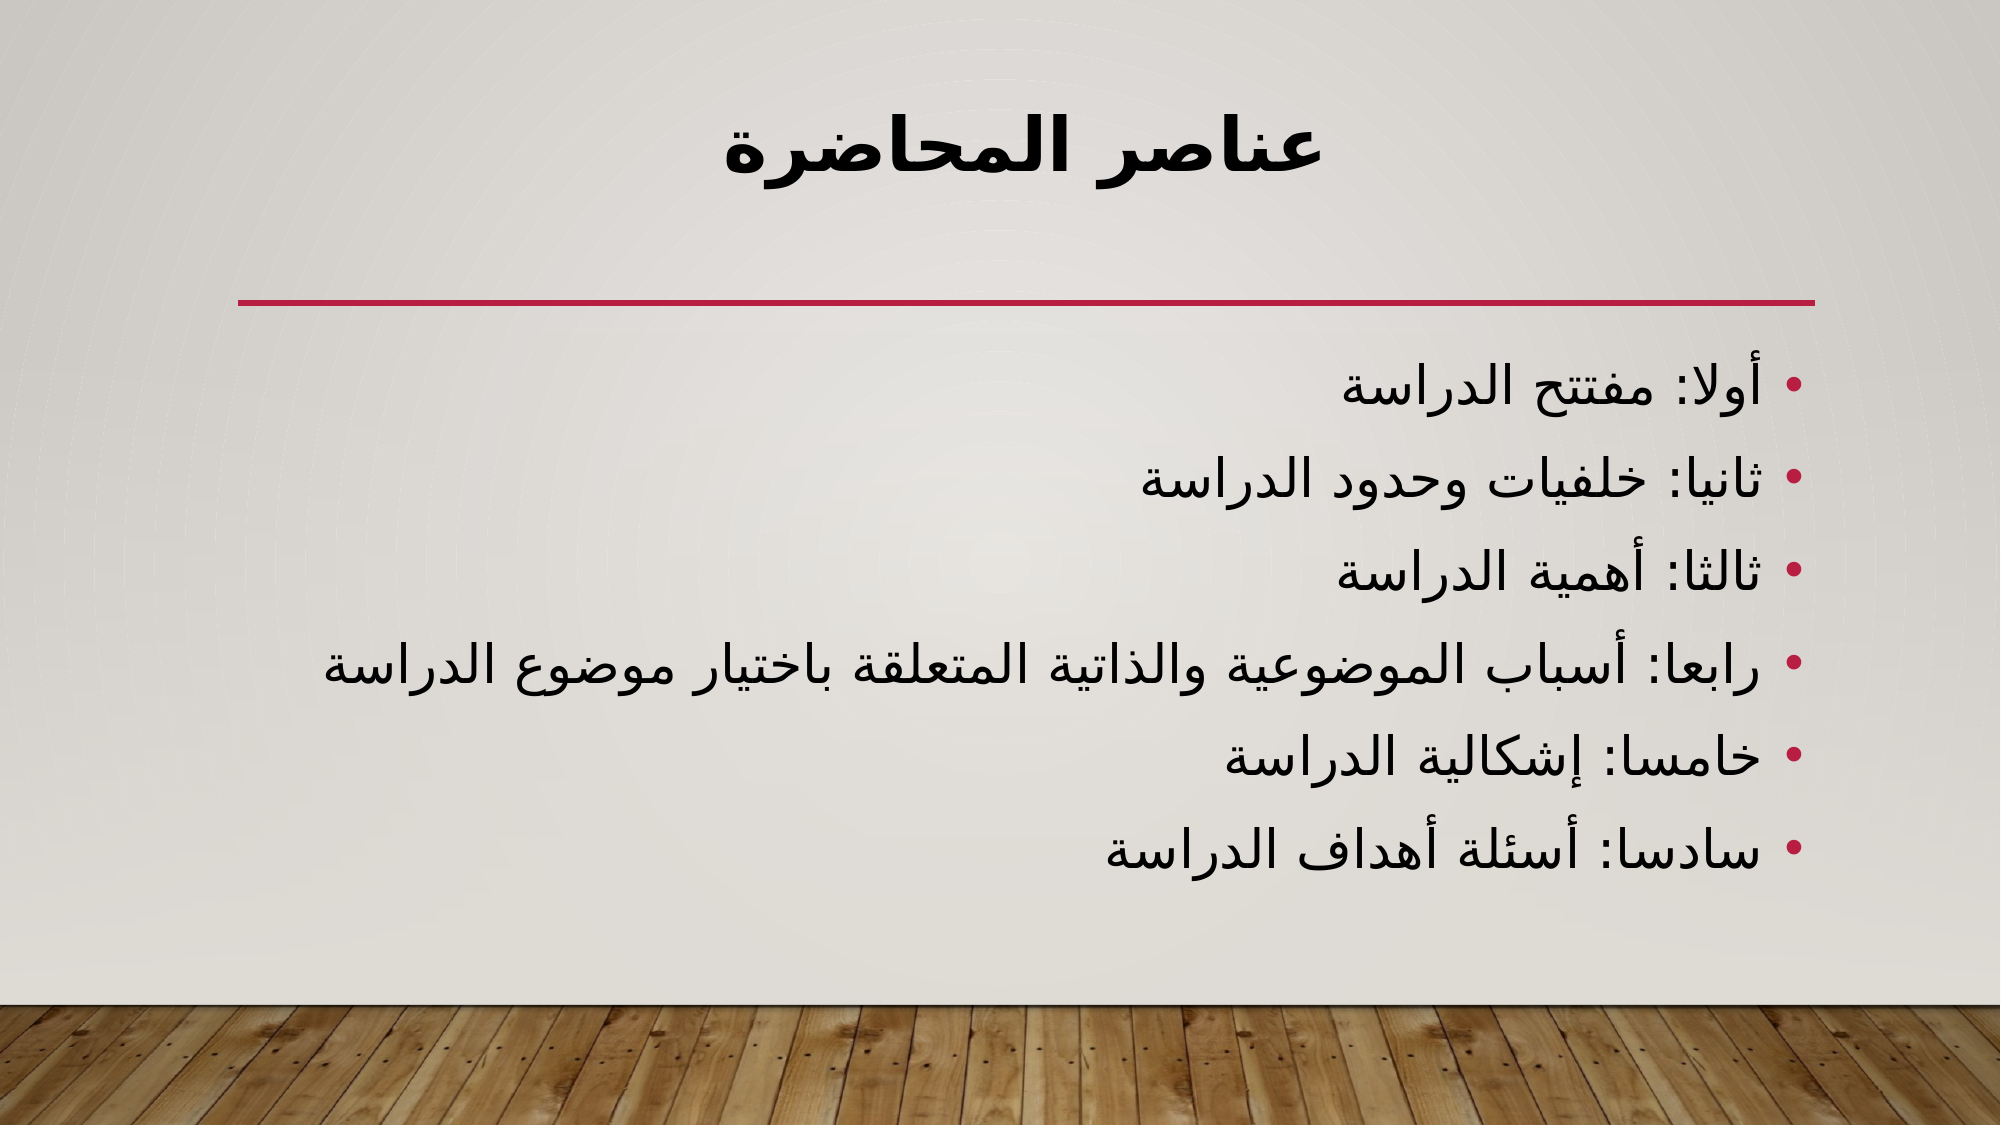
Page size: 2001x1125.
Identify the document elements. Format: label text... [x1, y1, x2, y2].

title عناصر المحاضرة [238, 99, 1814, 272]
list أولا: مفتتح الدراسة ثانيا: خلفيات وحدود الدراسة ثالثا: أهمية الدراسة رابعا: أسباب الموضوعية والذاتية المتعلقة باختيار موضوع الدراسة خامسا: إشكالية الدراسة سادسا: أسئلة أهداف الدراسة [238, 330, 1814, 897]
picture [0, 1005, 2000, 1125]
